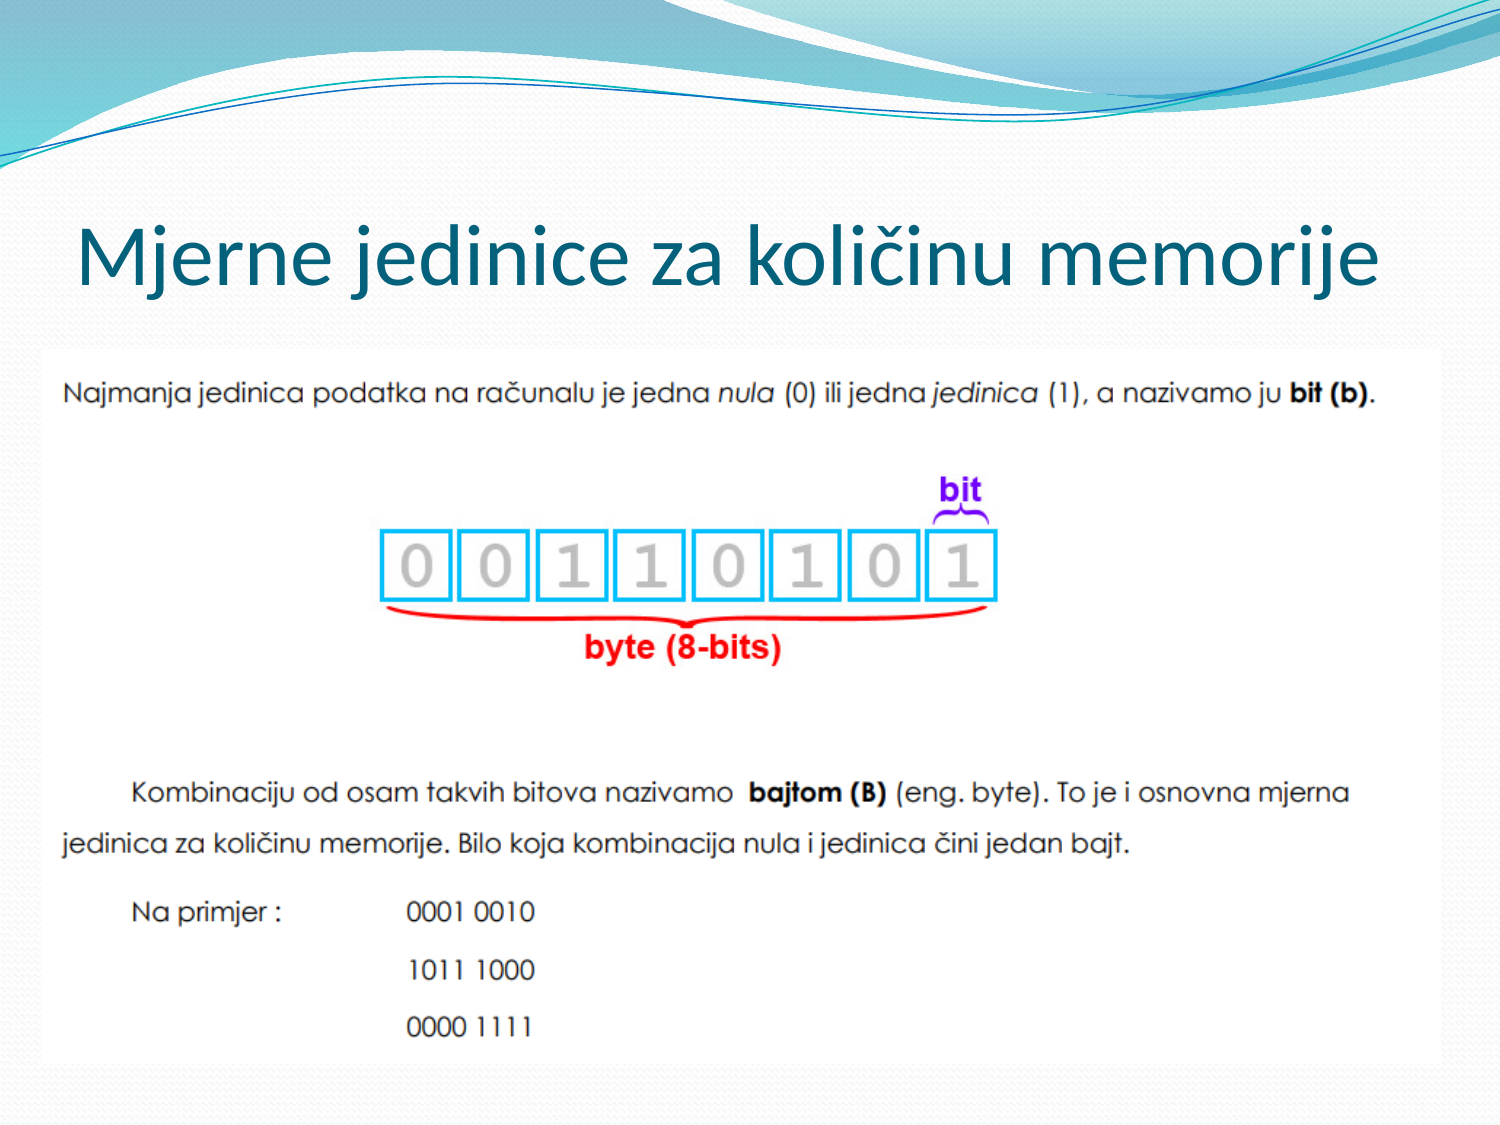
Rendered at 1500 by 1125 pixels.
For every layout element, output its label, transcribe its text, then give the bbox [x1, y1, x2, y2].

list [40, 349, 1442, 1064]
title Mjerne jedinice za količinu memorije [75, 115, 1425, 303]
